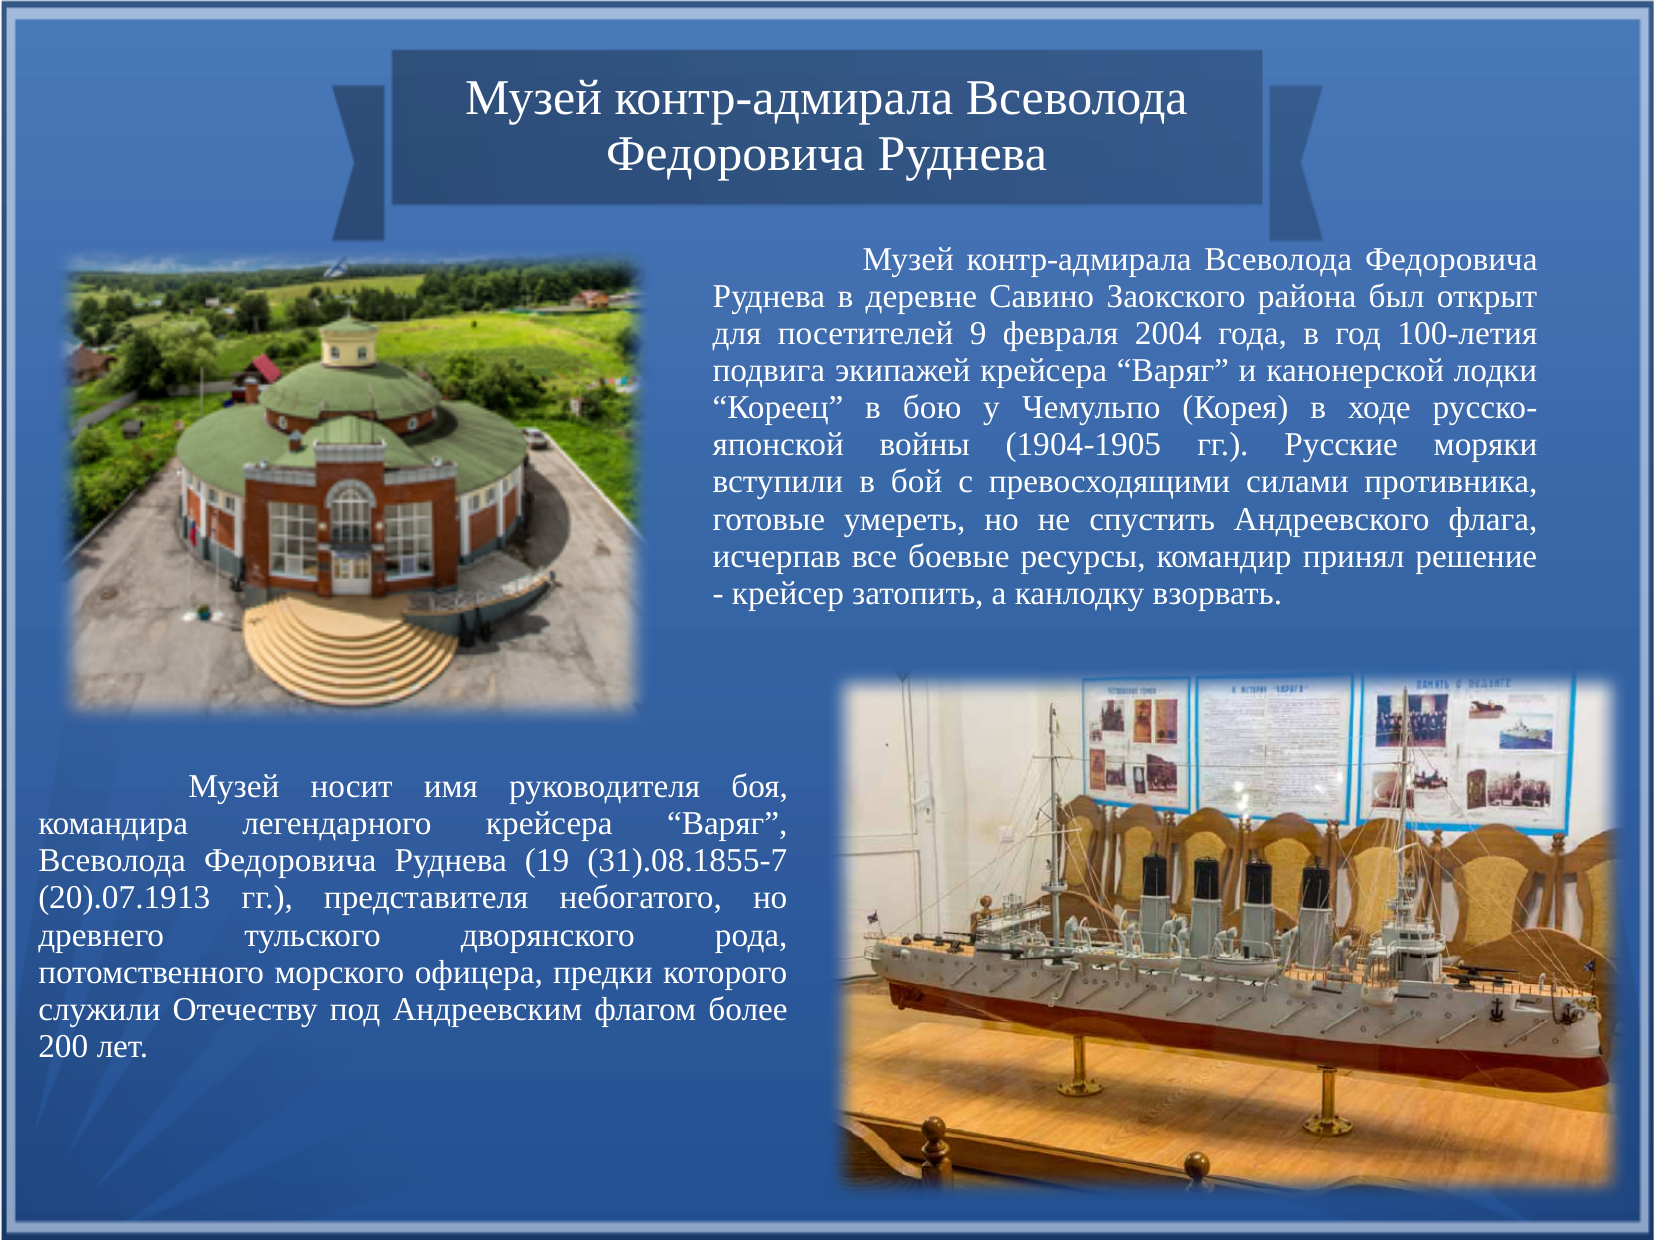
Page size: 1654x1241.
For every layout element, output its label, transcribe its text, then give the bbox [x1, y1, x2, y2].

title Музей контр-адмирала Всеволода Федоровича Руднева [389, 47, 1264, 205]
text_box Музей носит имя руководителя боя, командира легендарного крейсера “Варяг”, Всеволода Федоровича Руднева (19 (31).08.1855-7 (20).07.1913 гг.), представителя небогатого, но древнего тульского дворянского рода, потомственного морского офицера, предки которого служили Отечеству под Андреевским флагом более 200 лет. [23, 760, 804, 1073]
picture [0, 0, 1654, 1240]
text_box Музей контр-адмирала Всеволода Федоровича Руднева в деревне Савино Заокского района был открыт для посетителей 9 февраля 2004 года, в год 100-летия подвига экипажей крейсера “Варяг” и канонерской лодки “Кореец” в бою у Чемульпо (Корея) в ходе русско-японской войны (1904-1905 гг.). Русские моряки вступили в бой с превосходящими силами противника, готовые умереть, но не спустить Андреевского флага, исчерпав все боевые ресурсы, командир принял решение - крейсер затопить, а канлодку взорвать. [697, 233, 1554, 619]
